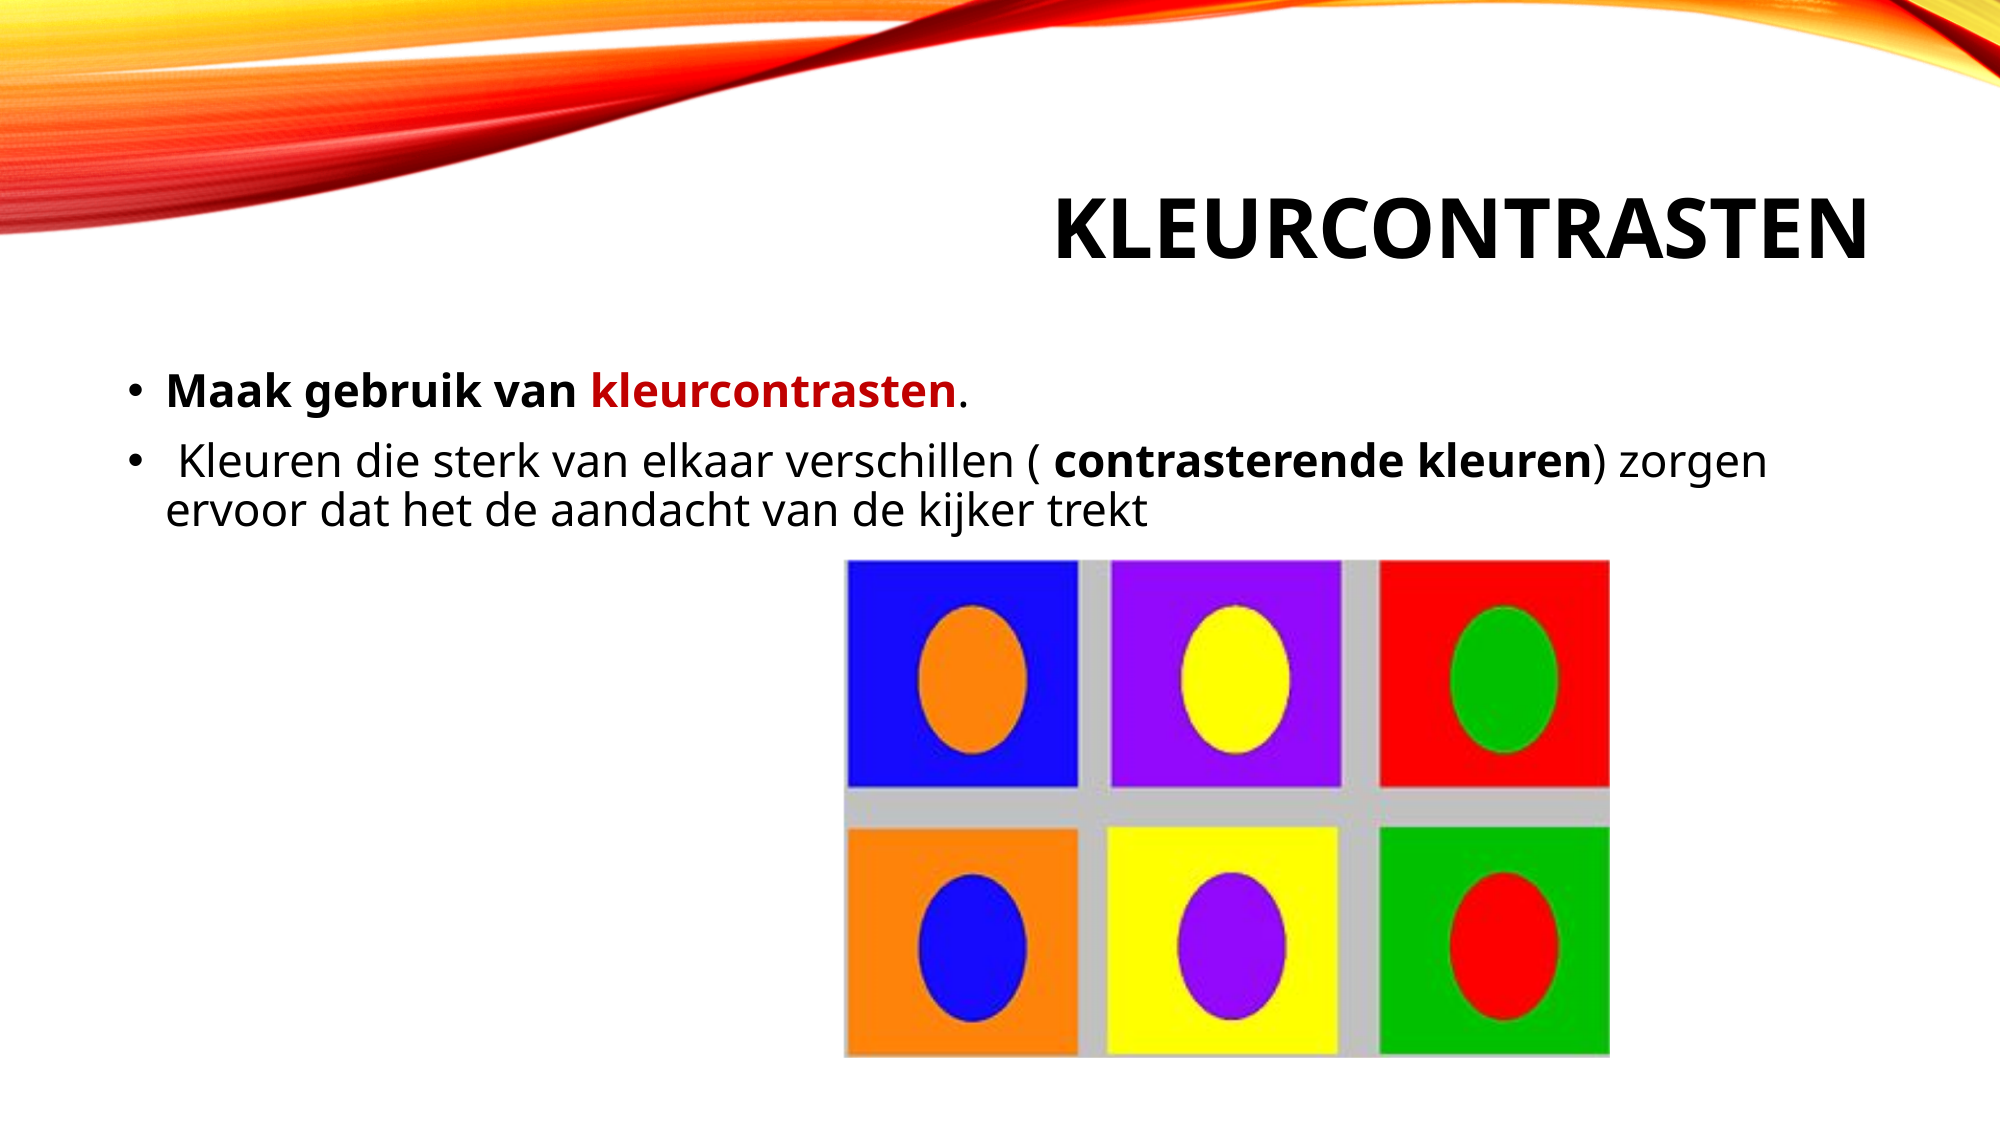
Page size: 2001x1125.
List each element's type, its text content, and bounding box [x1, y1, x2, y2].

picture [0, 0, 2000, 237]
title kleurcontrasten [474, 125, 1888, 338]
picture [845, 425, 1610, 1125]
list Maak gebruik van kleurcontrasten. Kleuren die sterk van elkaar verschillen ( contrasterende kleuren) zorgen ervoor dat het de aandacht van de kijker trekt [112, 360, 1888, 1021]
